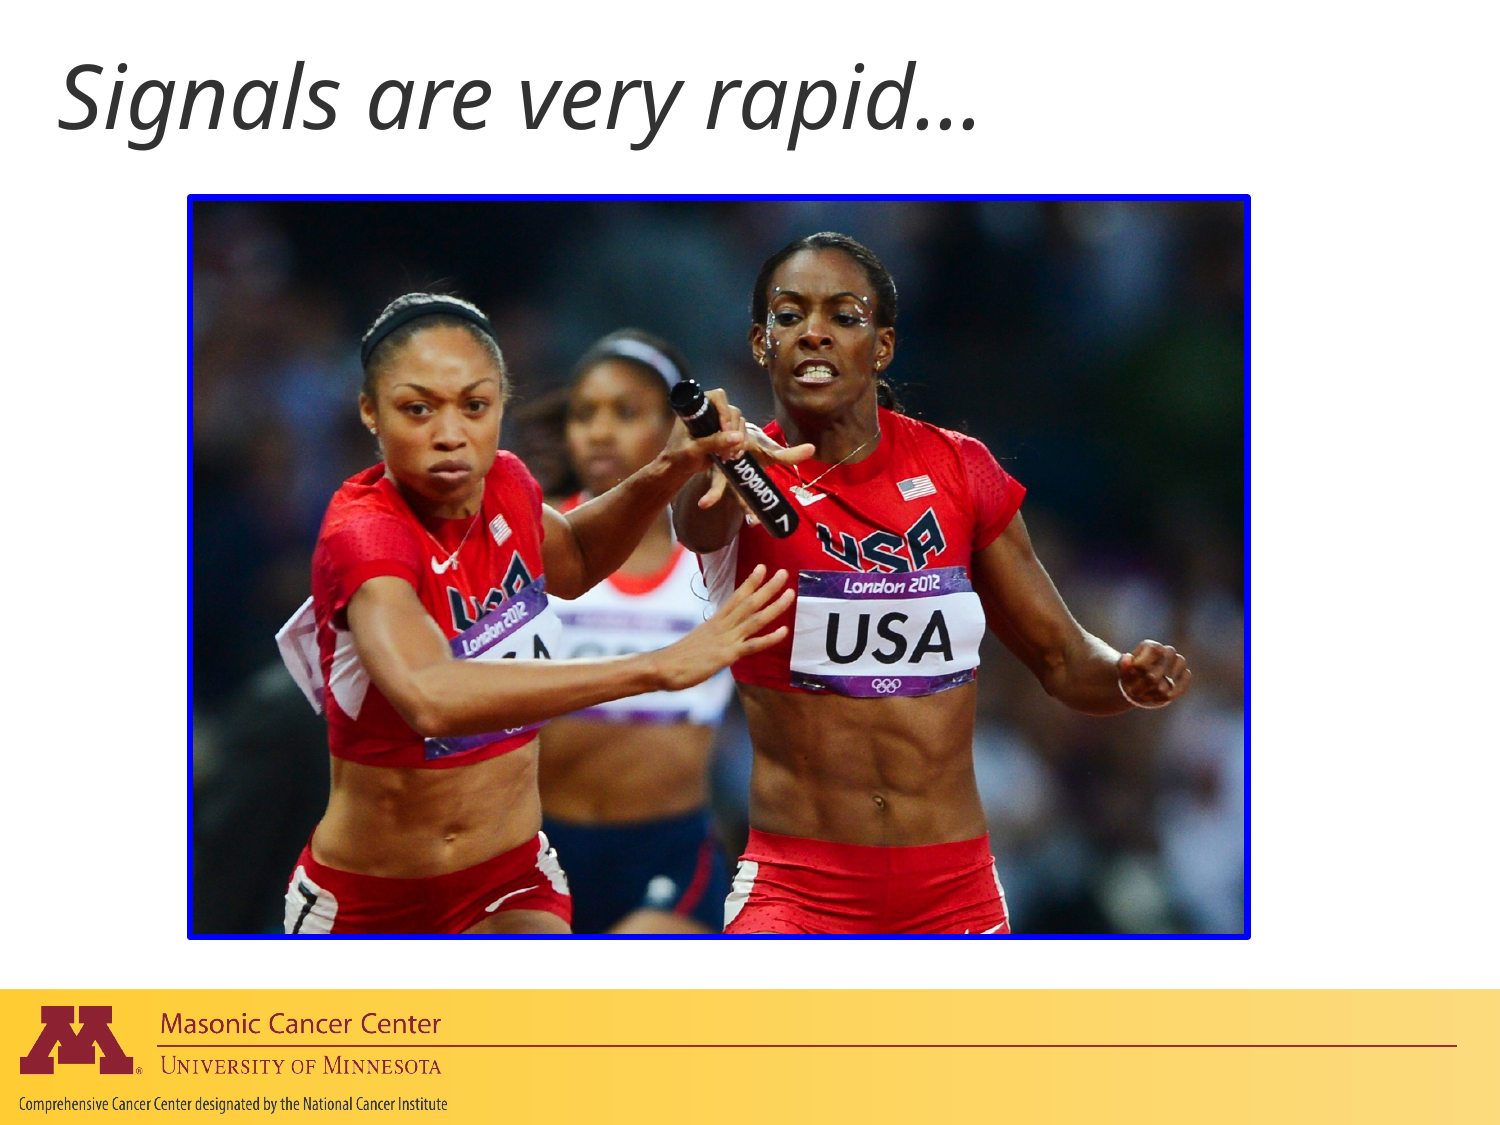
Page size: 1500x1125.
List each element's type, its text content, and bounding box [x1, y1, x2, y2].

text_box [246, 1114, 250, 1125]
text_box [445, 1047, 450, 1125]
picture [19, 1006, 447, 1114]
title Signals are very rapid… [43, 0, 1472, 188]
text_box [305, 1114, 310, 1125]
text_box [445, 990, 450, 1045]
text_box [172, 1114, 176, 1125]
text_box [246, 990, 250, 1012]
picture [192, 200, 1245, 935]
text_box [172, 990, 176, 1012]
text_box [1488, 990, 1492, 1125]
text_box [305, 990, 310, 1012]
